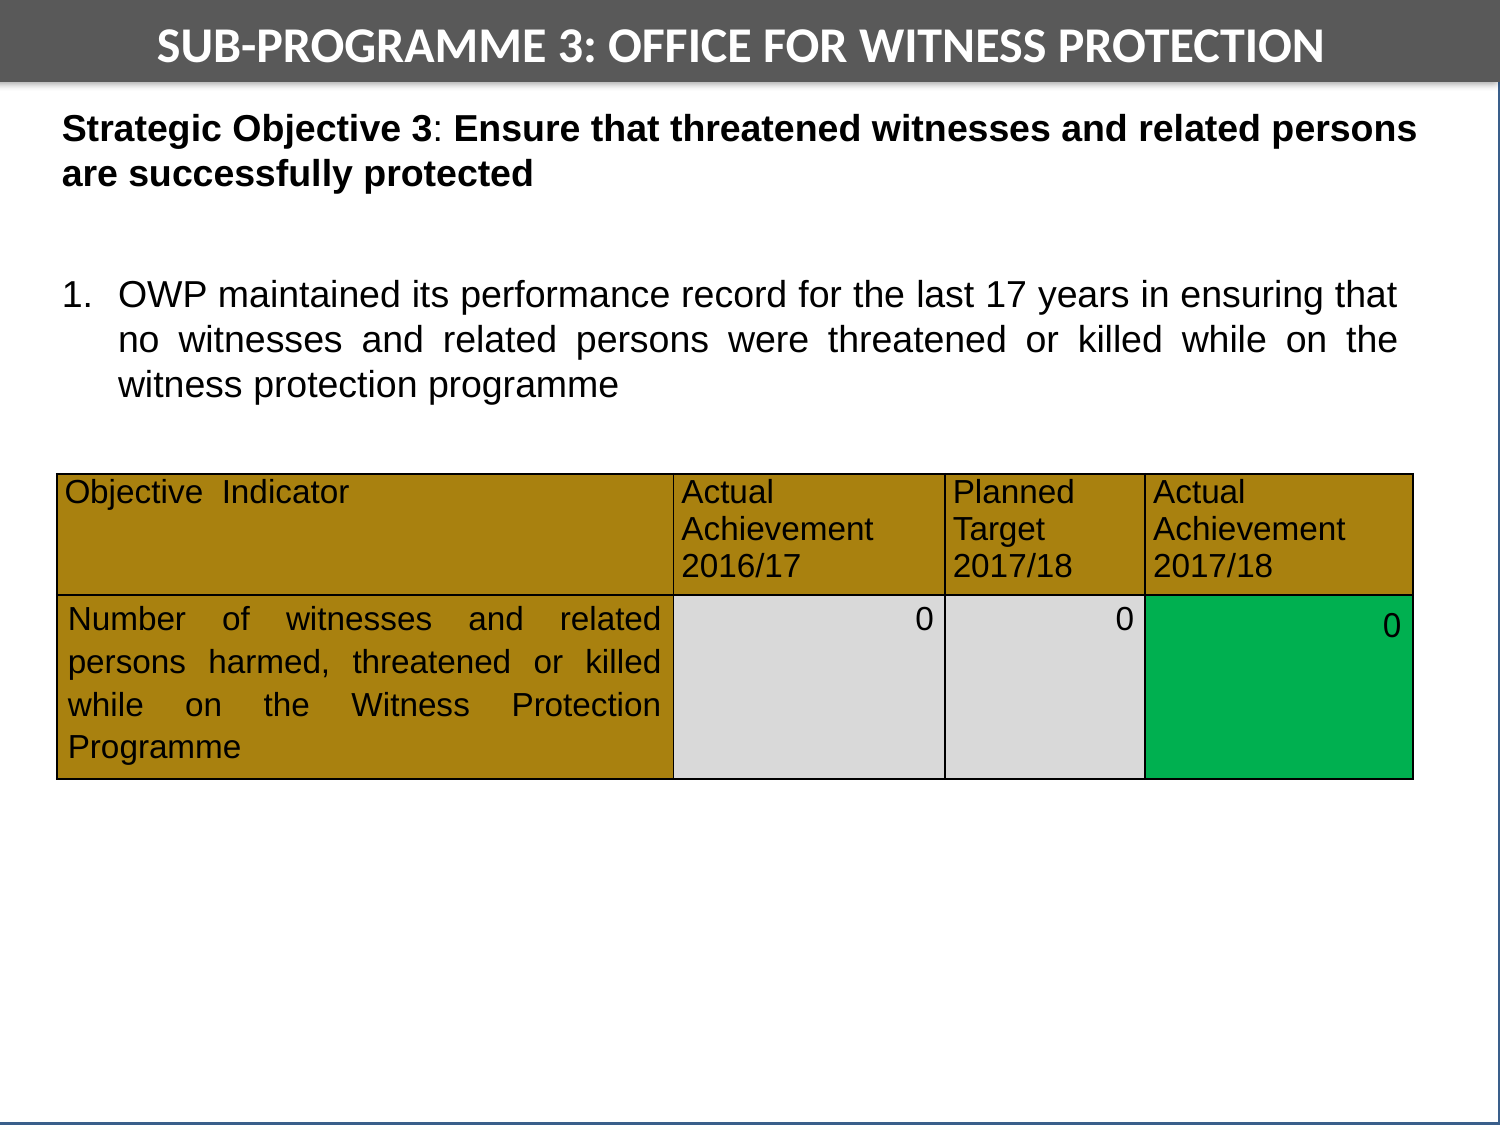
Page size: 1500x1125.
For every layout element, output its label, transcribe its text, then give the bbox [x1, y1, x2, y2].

table_cell 0 [946, 596, 1144, 778]
text_box Performance Indicator Actual Achievement 2015/2016 Planned Target 2016/2017 Actual Achievement 2016/2017 16.5 Policy Framework of Prevention and Combating of Trafficking in Persons submitted to Parliament by target date - 31 August 2016 - 16.6 Number of policy dialogues held with stakeholders in human rights sector 22 3 21 16.7 Number of municipalities which participated in the NAP dialogues 77 70 104 [0, 90, 1500, 1125]
text_box [1390, 1064, 1499, 1125]
text_box SUB-PROGRAMME 3: OFFICE FOR WITNESS PROTECTION [0, 0, 1500, 82]
list Strategic Objective 3: Ensure that threatened witnesses and related persons are successfully protected [47, 96, 1484, 247]
table_cell 0 [674, 596, 944, 778]
table_header Actual Achievement 2016/17 [674, 475, 944, 594]
table_header Planned Target 2017/18 [946, 475, 1144, 594]
table_header Actual Achievement 2017/18 [1146, 475, 1412, 594]
text_box OWP maintained its performance record for the last 17 years in ensuring that no witnesses and related persons were threatened or killed while on the witness protection programme [47, 262, 1413, 413]
table_cell Number of witnesses and related persons harmed, threatened or killed while on the Witness Protection Programme [58, 596, 673, 778]
table_header Objective Indicator [58, 475, 673, 594]
table_cell 0 [1146, 596, 1412, 778]
